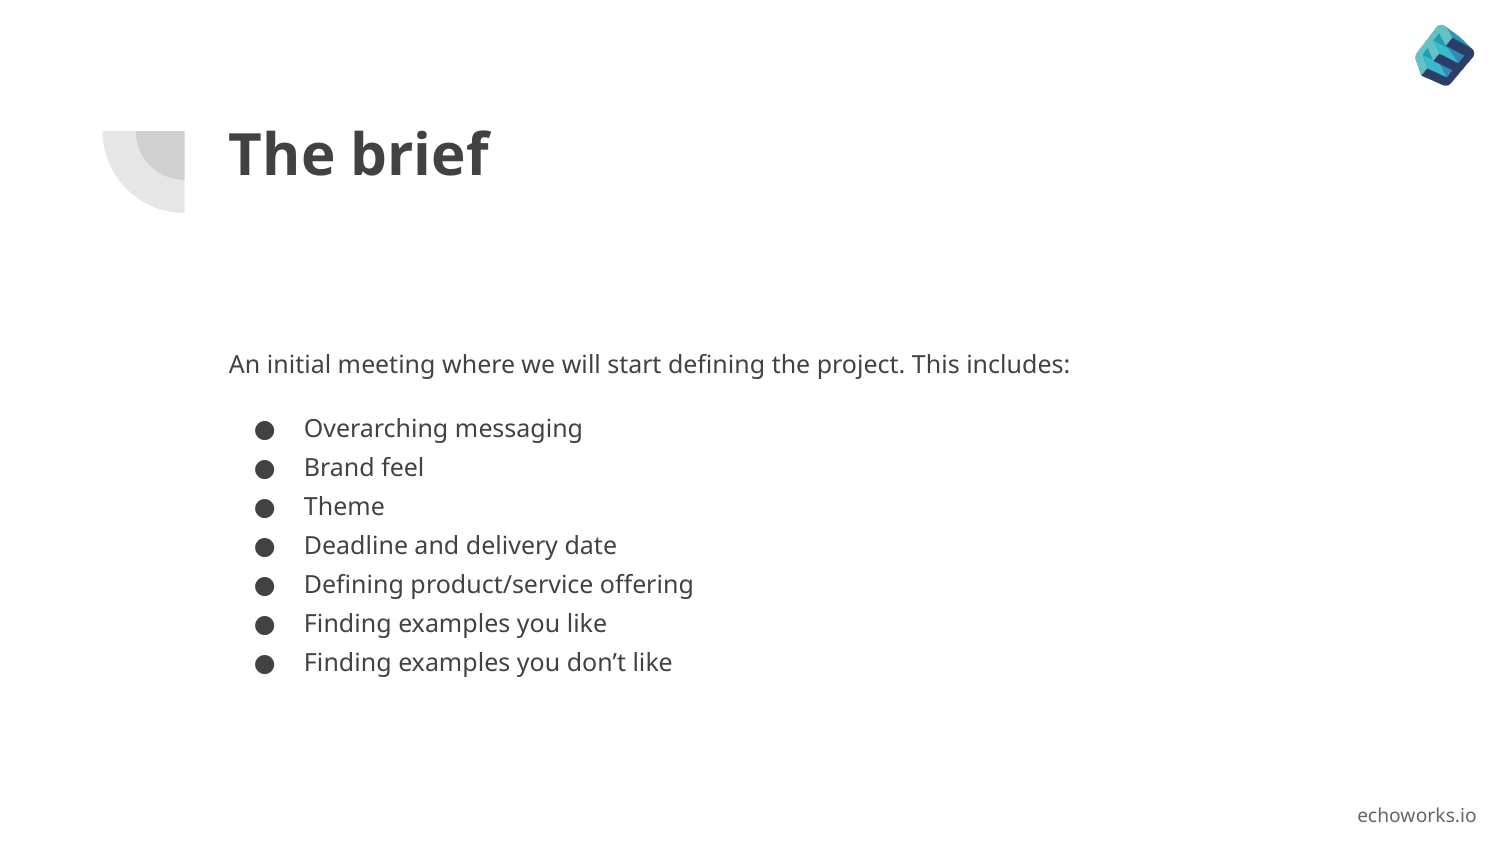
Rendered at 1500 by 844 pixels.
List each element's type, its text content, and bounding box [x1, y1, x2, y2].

title The brief [213, 98, 1368, 263]
picture [1414, 24, 1476, 86]
list An initial meeting where we will start defining the project. This includes: Overarching messaging Brand feel Theme Deadline and delivery date Defining product/service offering Finding examples you like Finding examples you don’t like [213, 326, 1368, 806]
text_box echoworks.io [1319, 783, 1492, 844]
